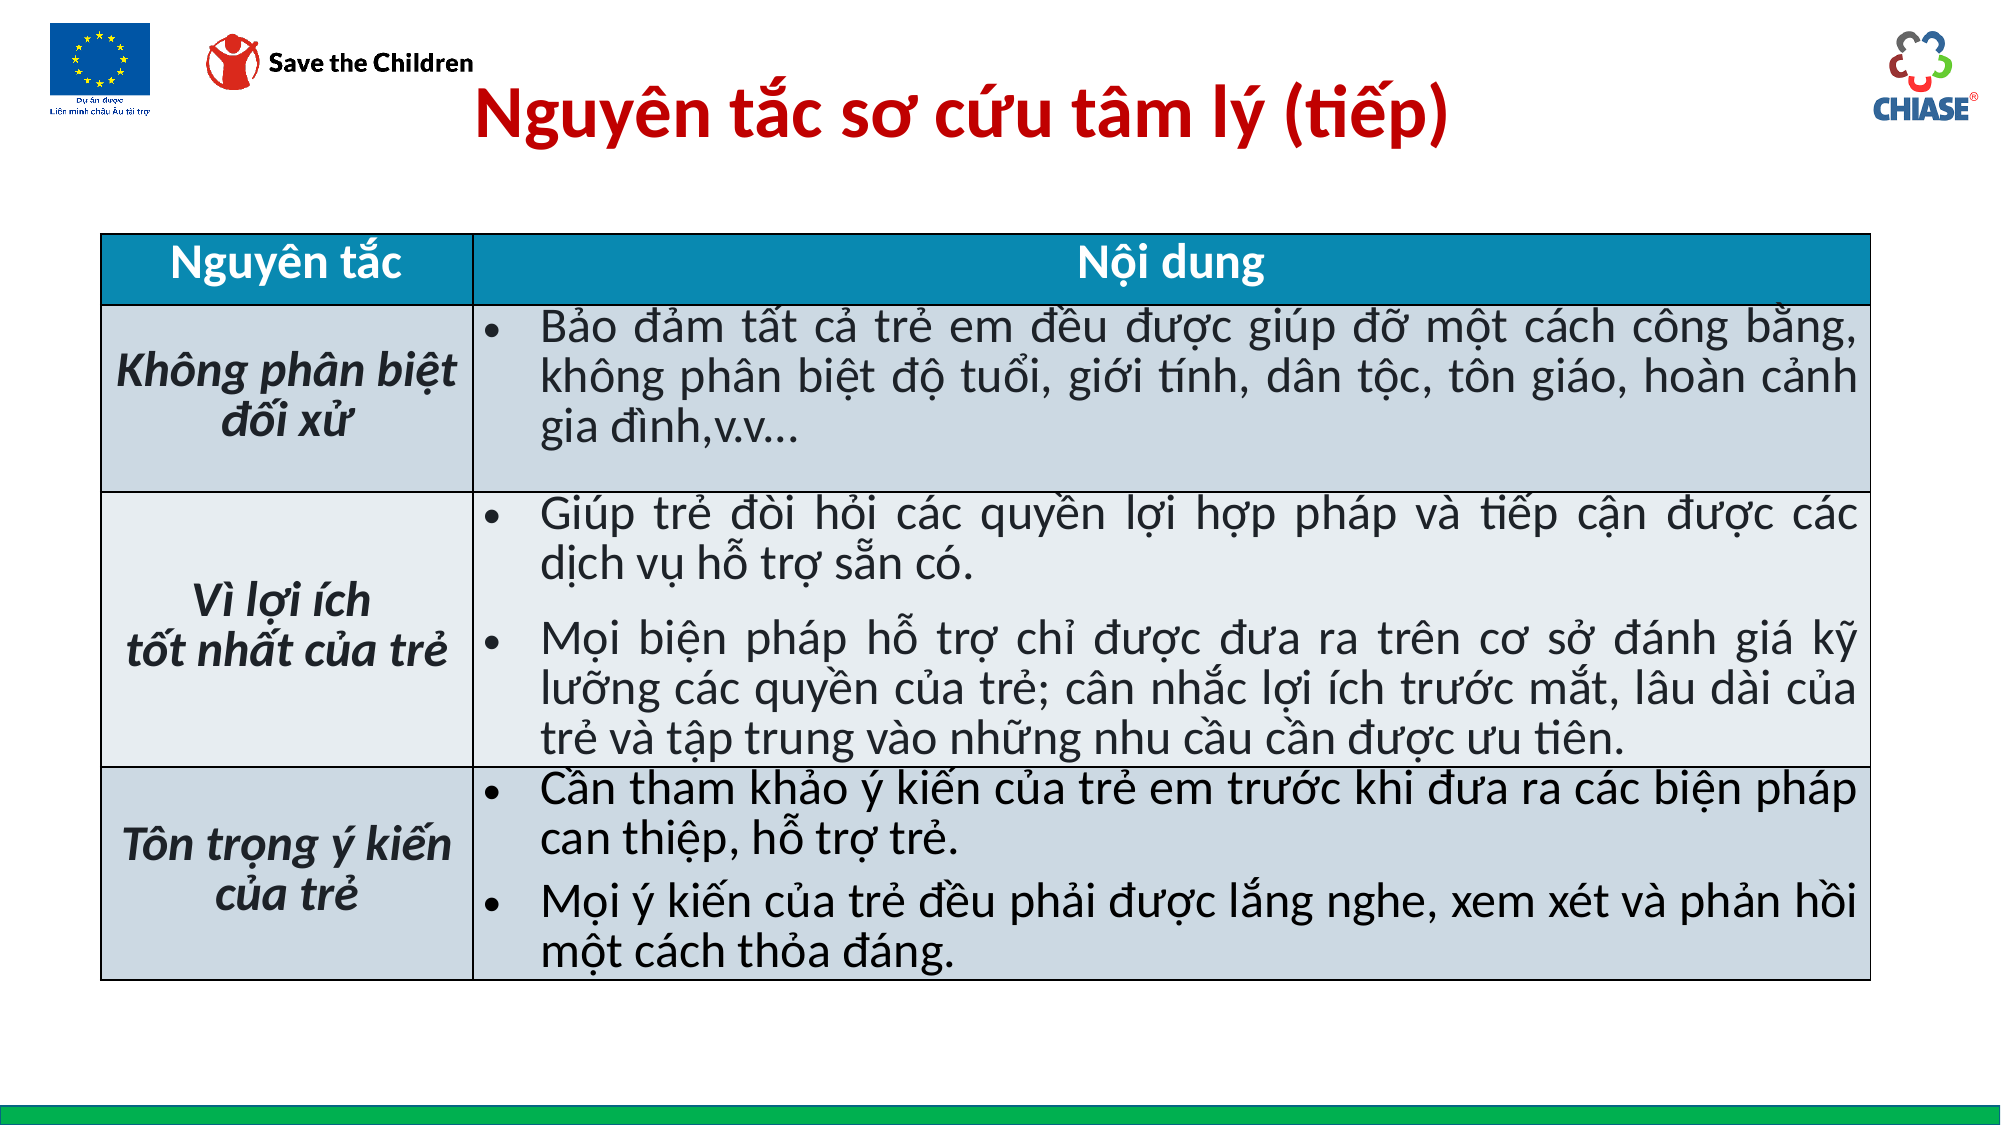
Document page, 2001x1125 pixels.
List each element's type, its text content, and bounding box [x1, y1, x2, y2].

table_cell Tôn trọng ý kiến của trẻ [102, 768, 472, 979]
title Nguyên tắc sơ cứu tâm lý (tiếp) [100, 49, 1826, 186]
table_cell Vì lợi ích tốt nhất của trẻ [102, 493, 472, 766]
table_cell Cần tham khảo ý kiến của trẻ em trước khi đưa ra các biện pháp can thiệp, hỗ trợ trẻ. Mọi ý kiến của trẻ đều phải được lắng nghe, xem xét và phản hồi một cách thỏa đáng. [474, 768, 1870, 979]
table_header Nguyên tắc [102, 235, 472, 304]
table_cell Giúp trẻ đòi hỏi các quyền lợi hợp pháp và tiếp cận được các dịch vụ hỗ trợ sẵn có. Mọi biện pháp hỗ trợ chỉ được đưa ra trên cơ sở đánh giá kỹ lưỡng các quyền của trẻ; cân nhắc lợi ích trước mắt, lâu dài của trẻ và tập trung vào những nhu cầu cần được ưu tiên. [474, 493, 1870, 766]
table_cell Bảo đảm tất cả trẻ em đều được giúp đỡ một cách công bằng, không phân biệt độ tuổi, giới tính, dân tộc, tôn giáo, hoàn cảnh gia đình,v.v... [474, 306, 1870, 491]
table_header Nội dung [474, 235, 1870, 304]
picture [0, 18, 492, 130]
picture [1845, 18, 1981, 124]
table_cell Không phân biệt đối xử [102, 306, 472, 491]
